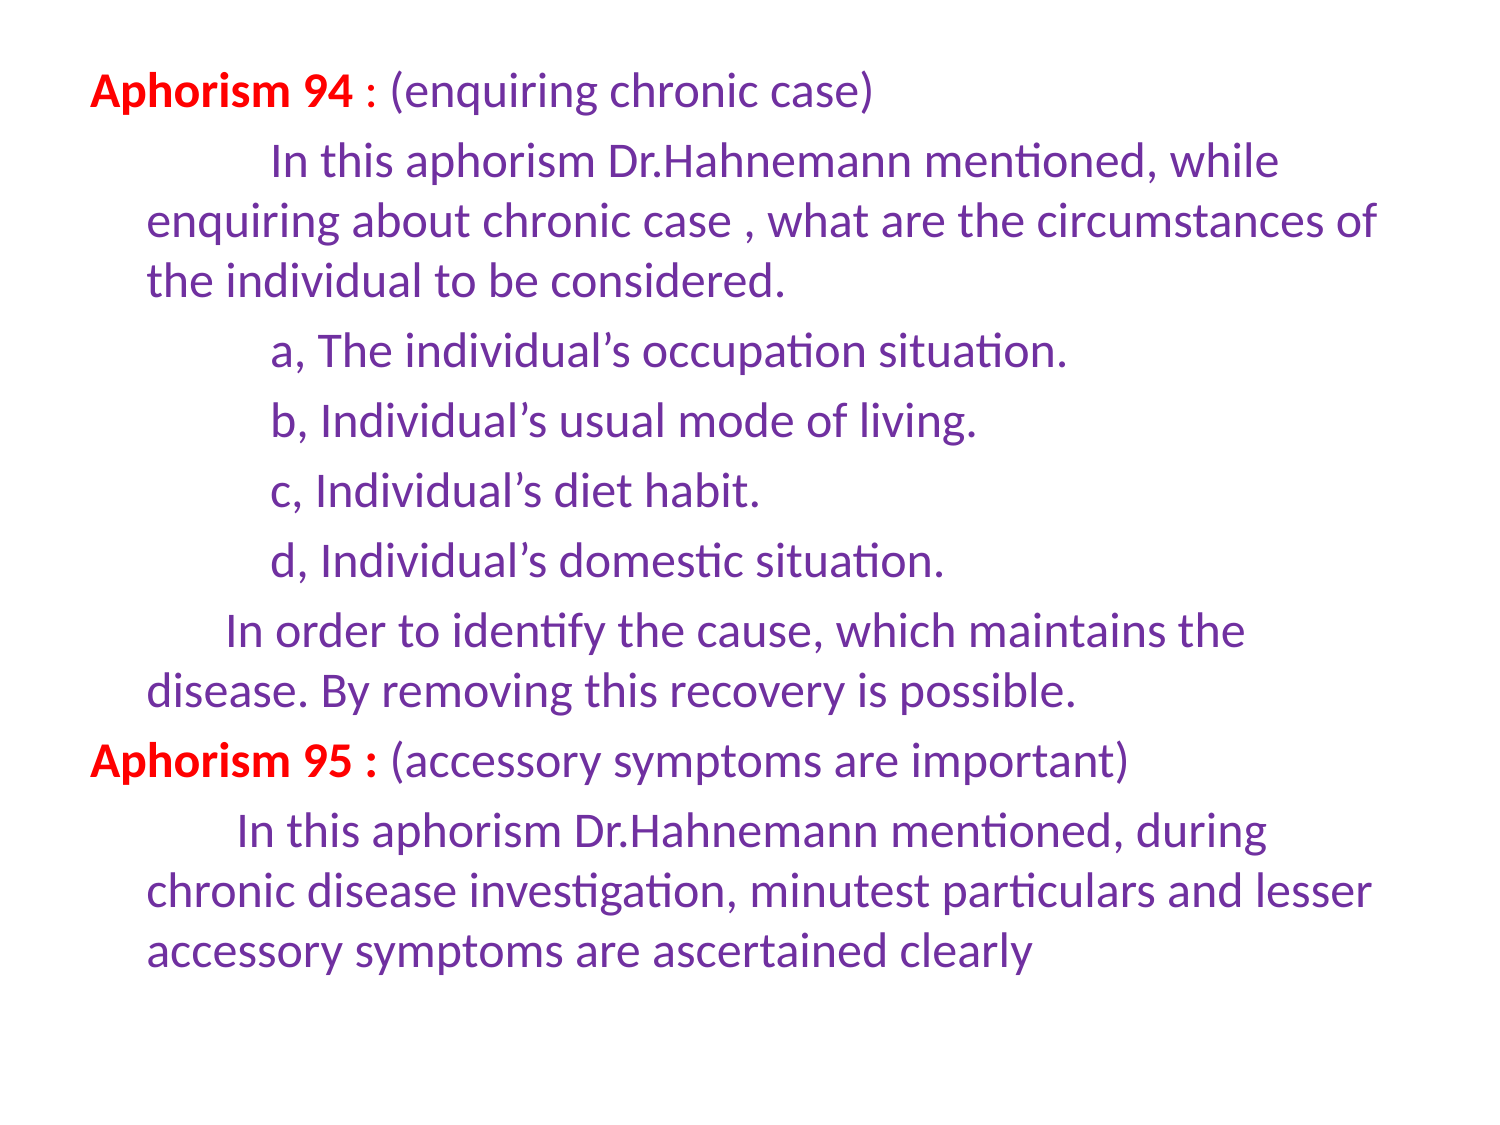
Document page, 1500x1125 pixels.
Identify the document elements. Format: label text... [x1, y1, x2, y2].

list Aphorism 94 : (enquiring chronic case) In this aphorism Dr.Hahnemann mentioned, while enquiring about chronic case , what are the circumstances of the individual to be considered. a, The individual’s occupation situation. b, Individual’s usual mode of living. c, Individual’s diet habit. d, Individual’s domestic situation. In order to identify the cause, which maintains the disease. By removing this recovery is possible. Aphorism 95 : (accessory symptoms are important) In this aphorism Dr.Hahnemann mentioned, during chronic disease investigation, minutest particulars and lesser accessory symptoms are ascertained clearly [75, 50, 1425, 1088]
